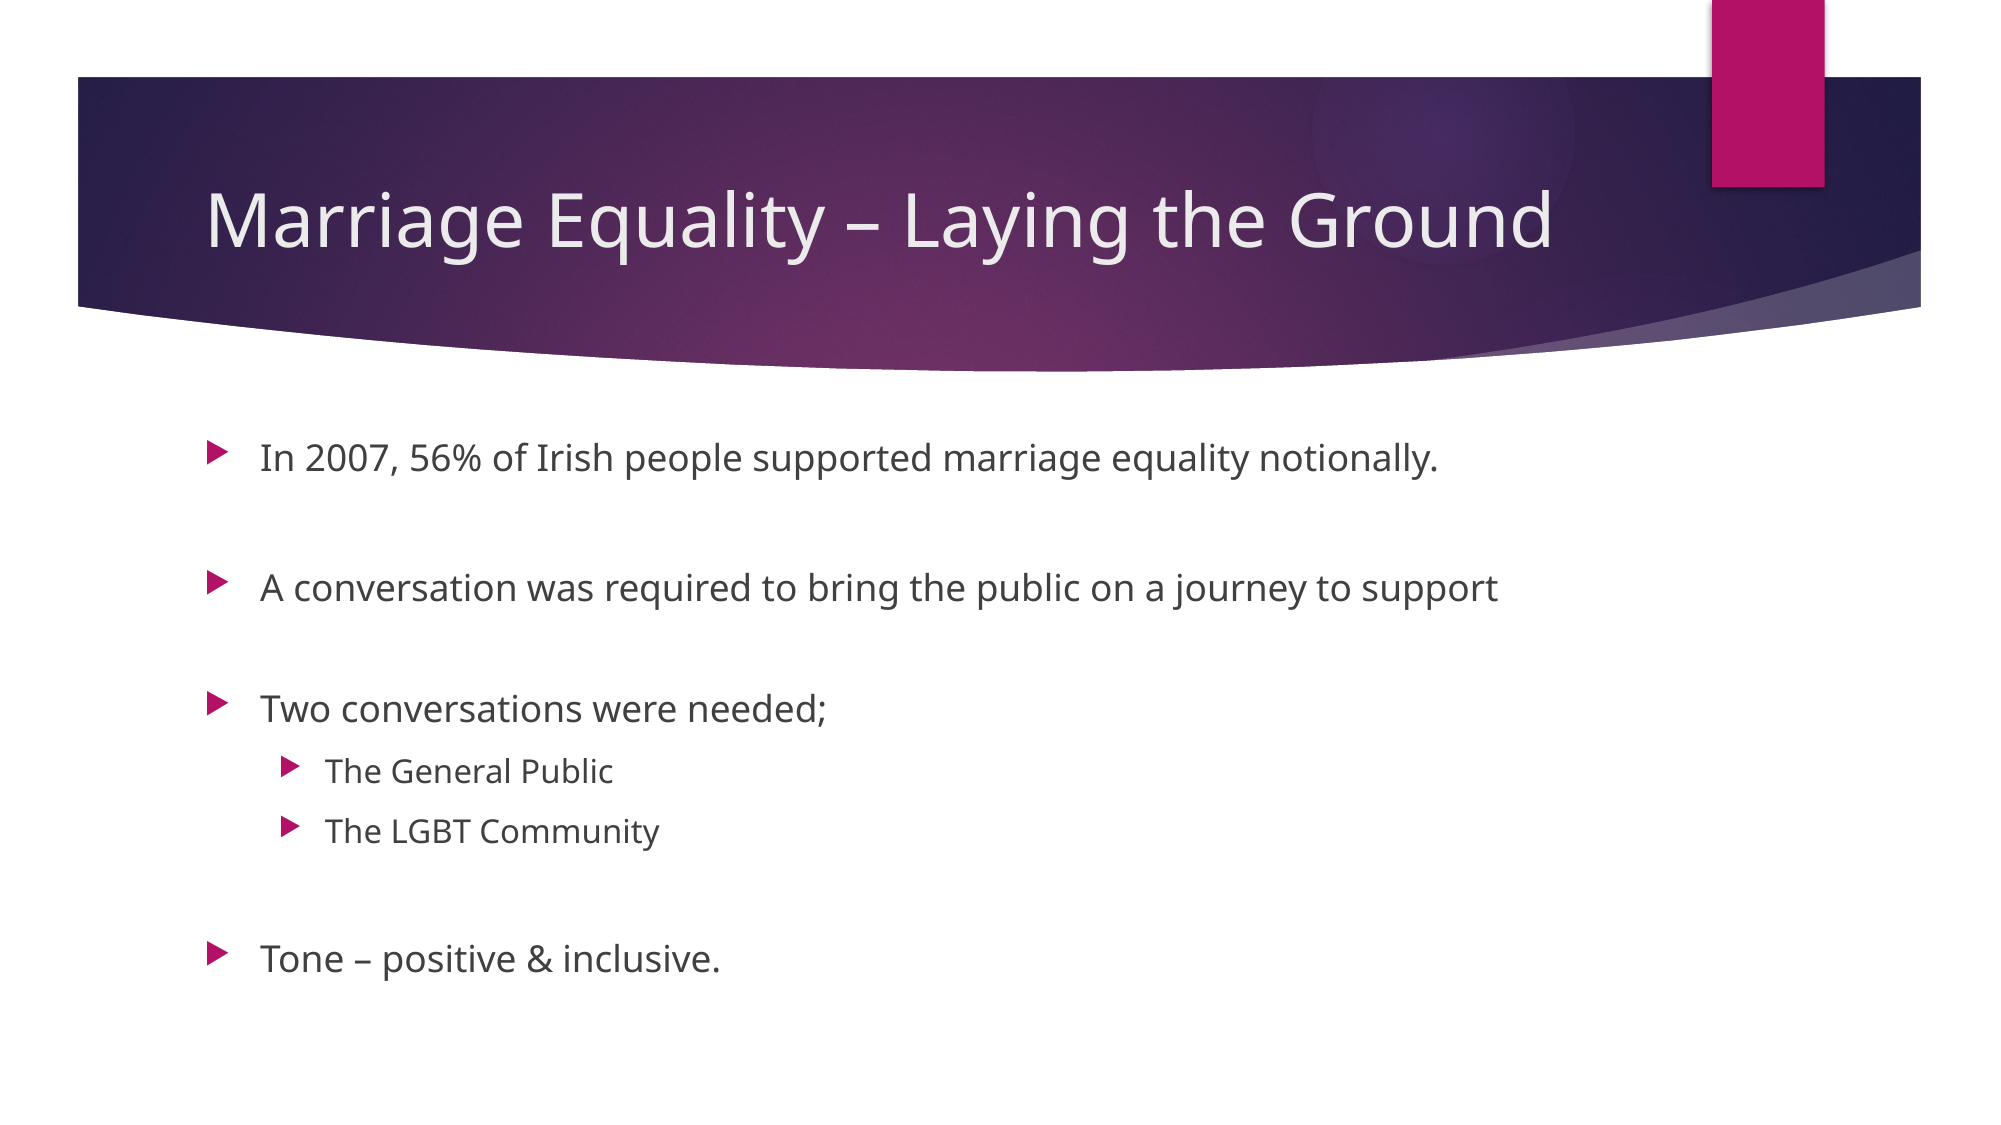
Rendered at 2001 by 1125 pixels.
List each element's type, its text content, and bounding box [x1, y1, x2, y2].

list In 2007, 56% of Irish people supported marriage equality notionally. A conversation was required to bring the public on a journey to support Two conversations were needed; The General Public The LGBT Community Tone – positive & inclusive. [189, 427, 1638, 988]
title Marriage Equality – Laying the Ground [189, 159, 1627, 276]
